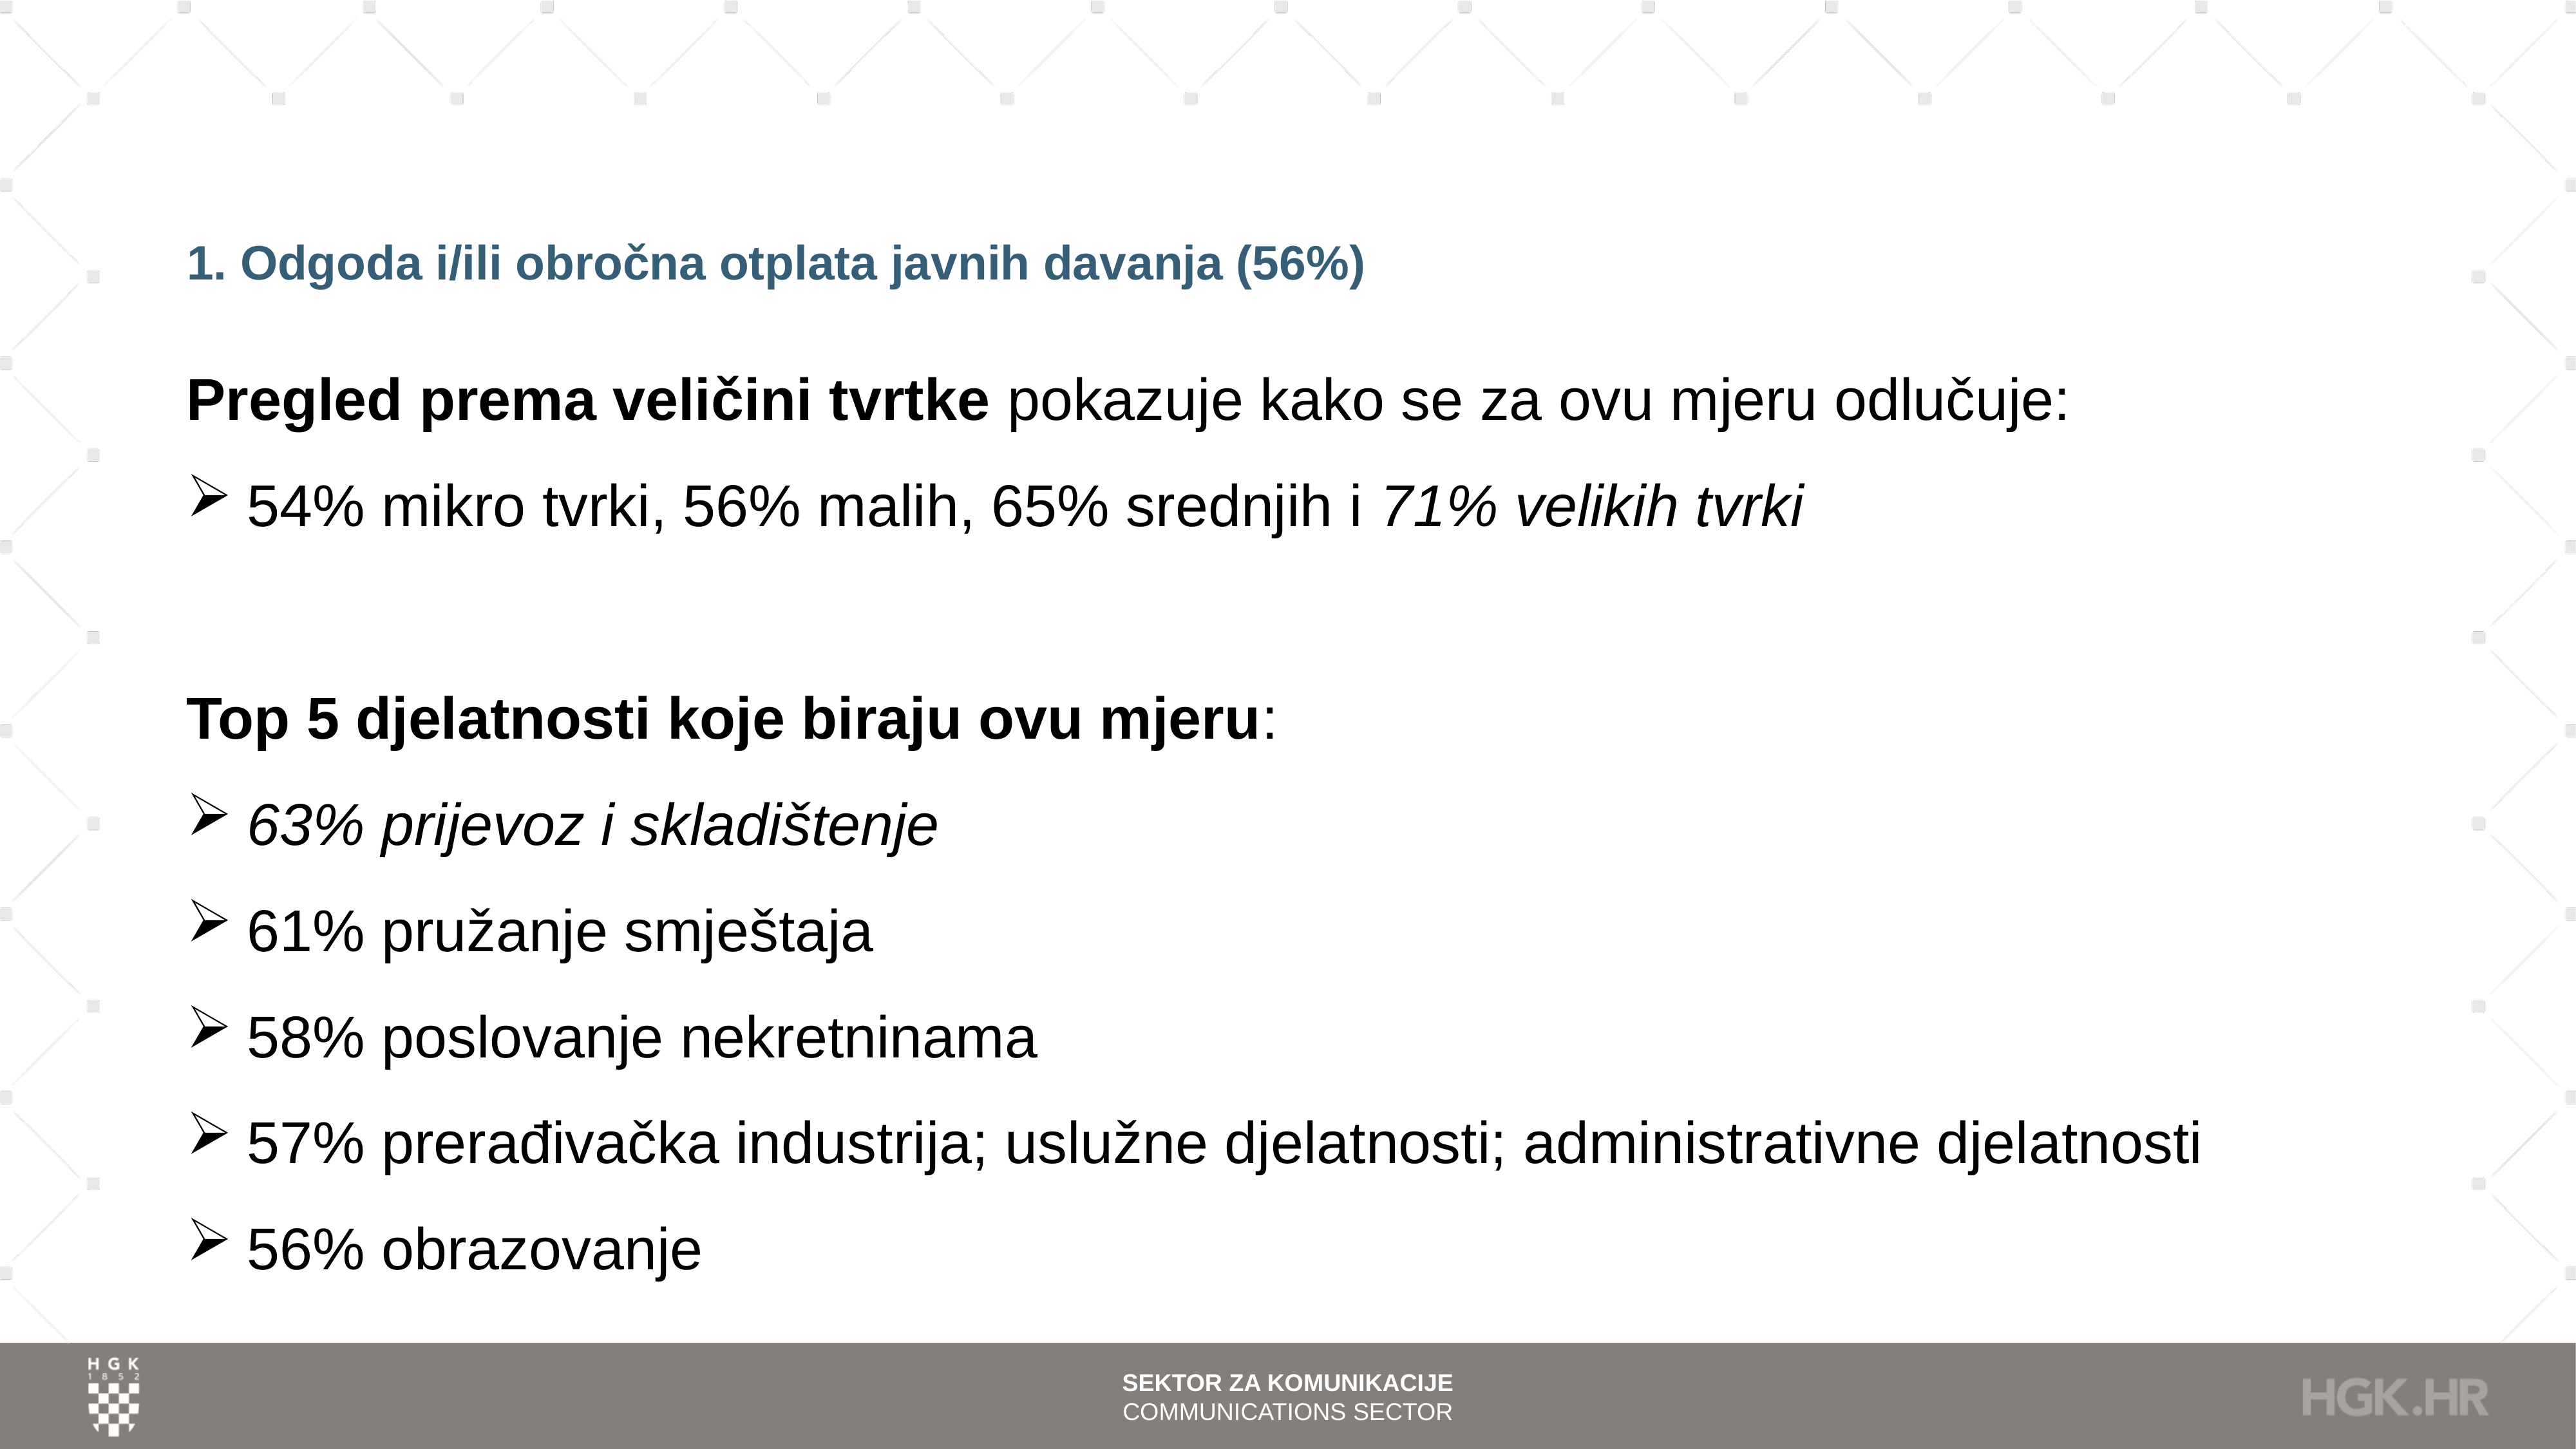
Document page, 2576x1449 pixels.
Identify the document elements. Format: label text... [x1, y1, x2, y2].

title 1. Odgoda i/ili obročna otplata javnih davanja (56%) [176, 134, 2399, 357]
text_box Pregled prema veličini tvrtke pokazuje kako se za ovu mjeru odlučuje: 54% mikro tvrki, 56% malih, 65% srednjih i 71% velikih tvrki Top 5 djelatnosti koje biraju ovu mjeru: 63% prijevoz i skladištenje 61% pružanje smještaja 58% poslovanje nekretninama 57% prerađivačka industrija; uslužne djelatnosti; administrativne djelatnosti 56% obrazovanje [176, 321, 2300, 1393]
